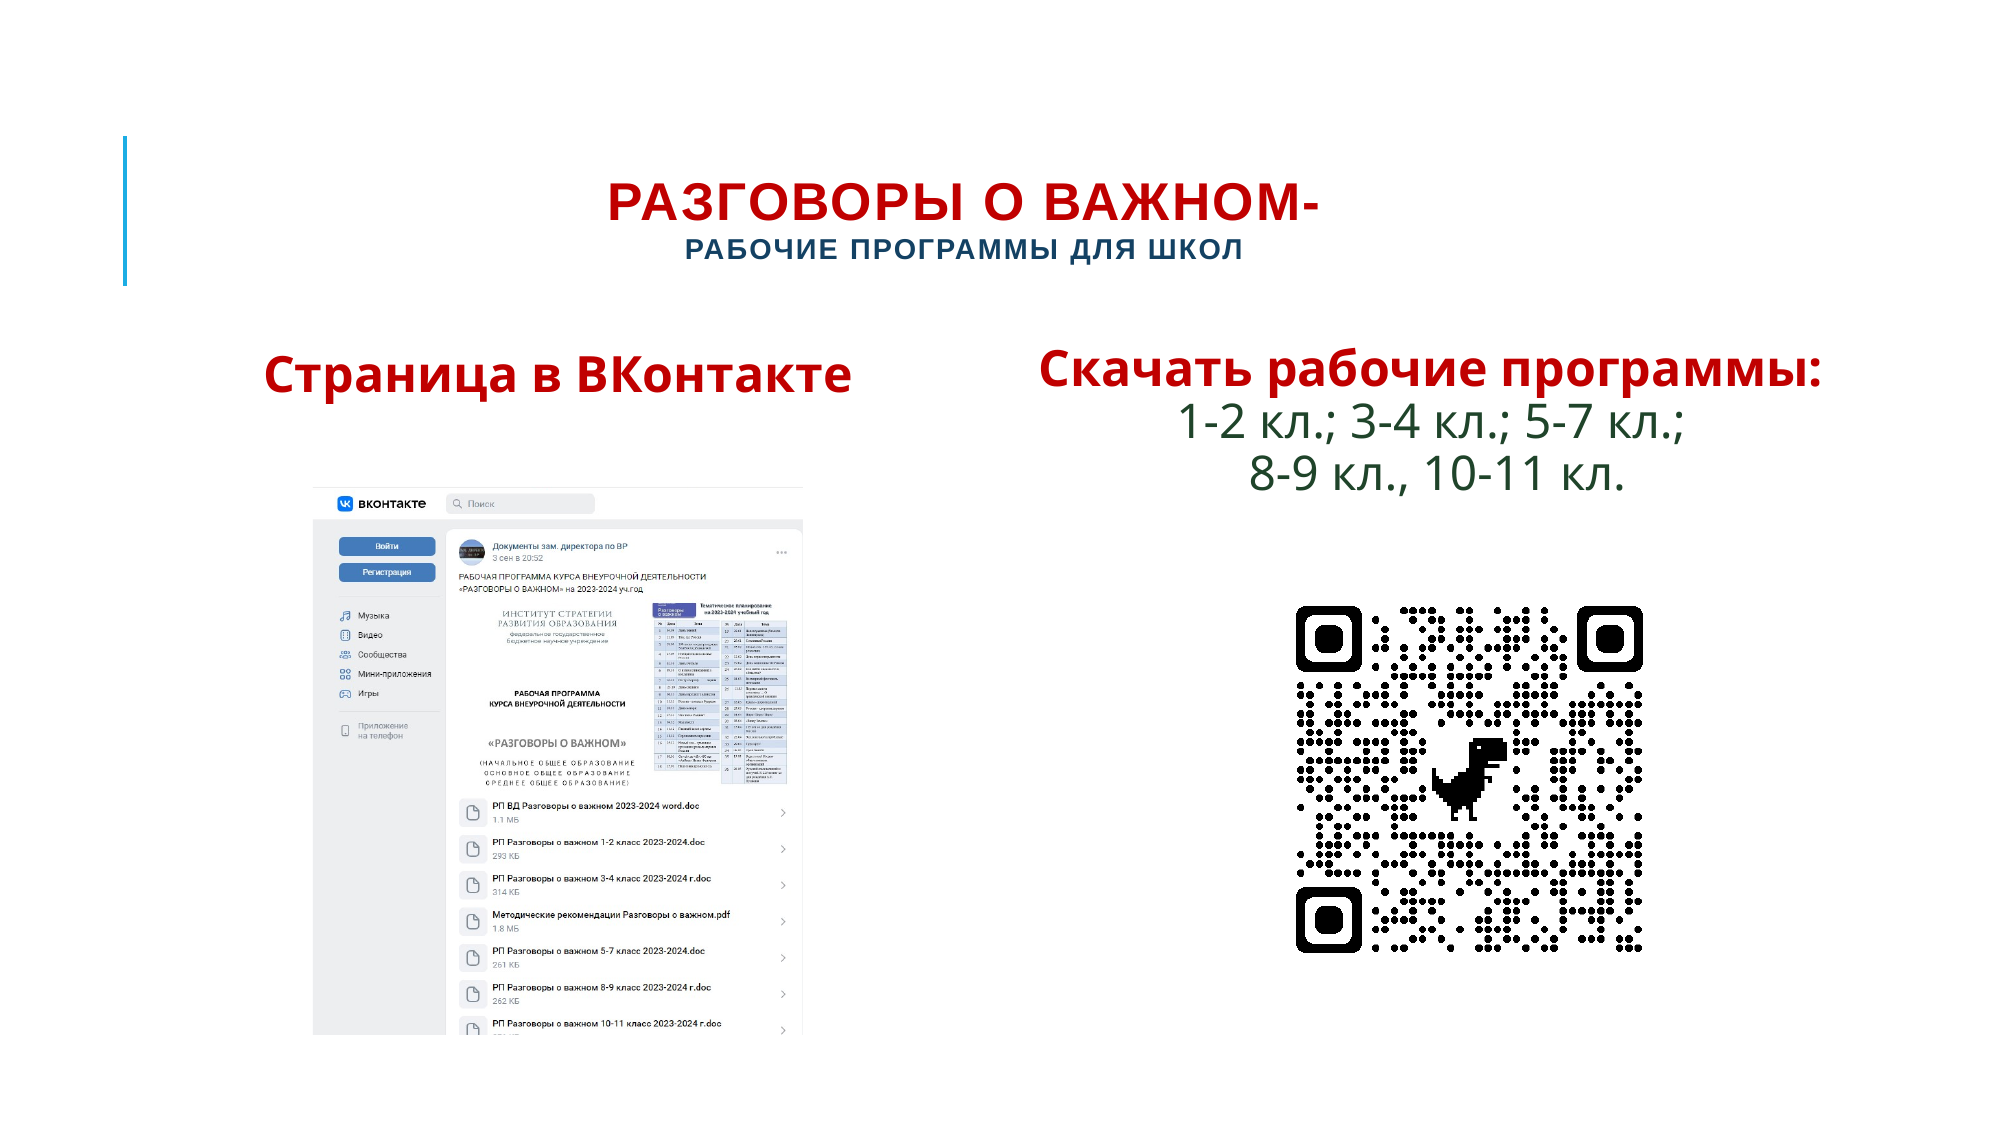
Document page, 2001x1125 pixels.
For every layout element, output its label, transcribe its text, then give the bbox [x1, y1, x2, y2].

list Скачать рабочие программы: 1-2 кл.; 3-4 кл.; 5-7 кл.; 8-9 кл., 10-11 кл. [1012, 275, 1863, 569]
list Страница в ВКонтакте [168, 310, 948, 443]
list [1257, 568, 1680, 991]
title Разговоры о важном- рабочие программы для школ [168, 96, 1763, 342]
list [312, 486, 804, 1036]
